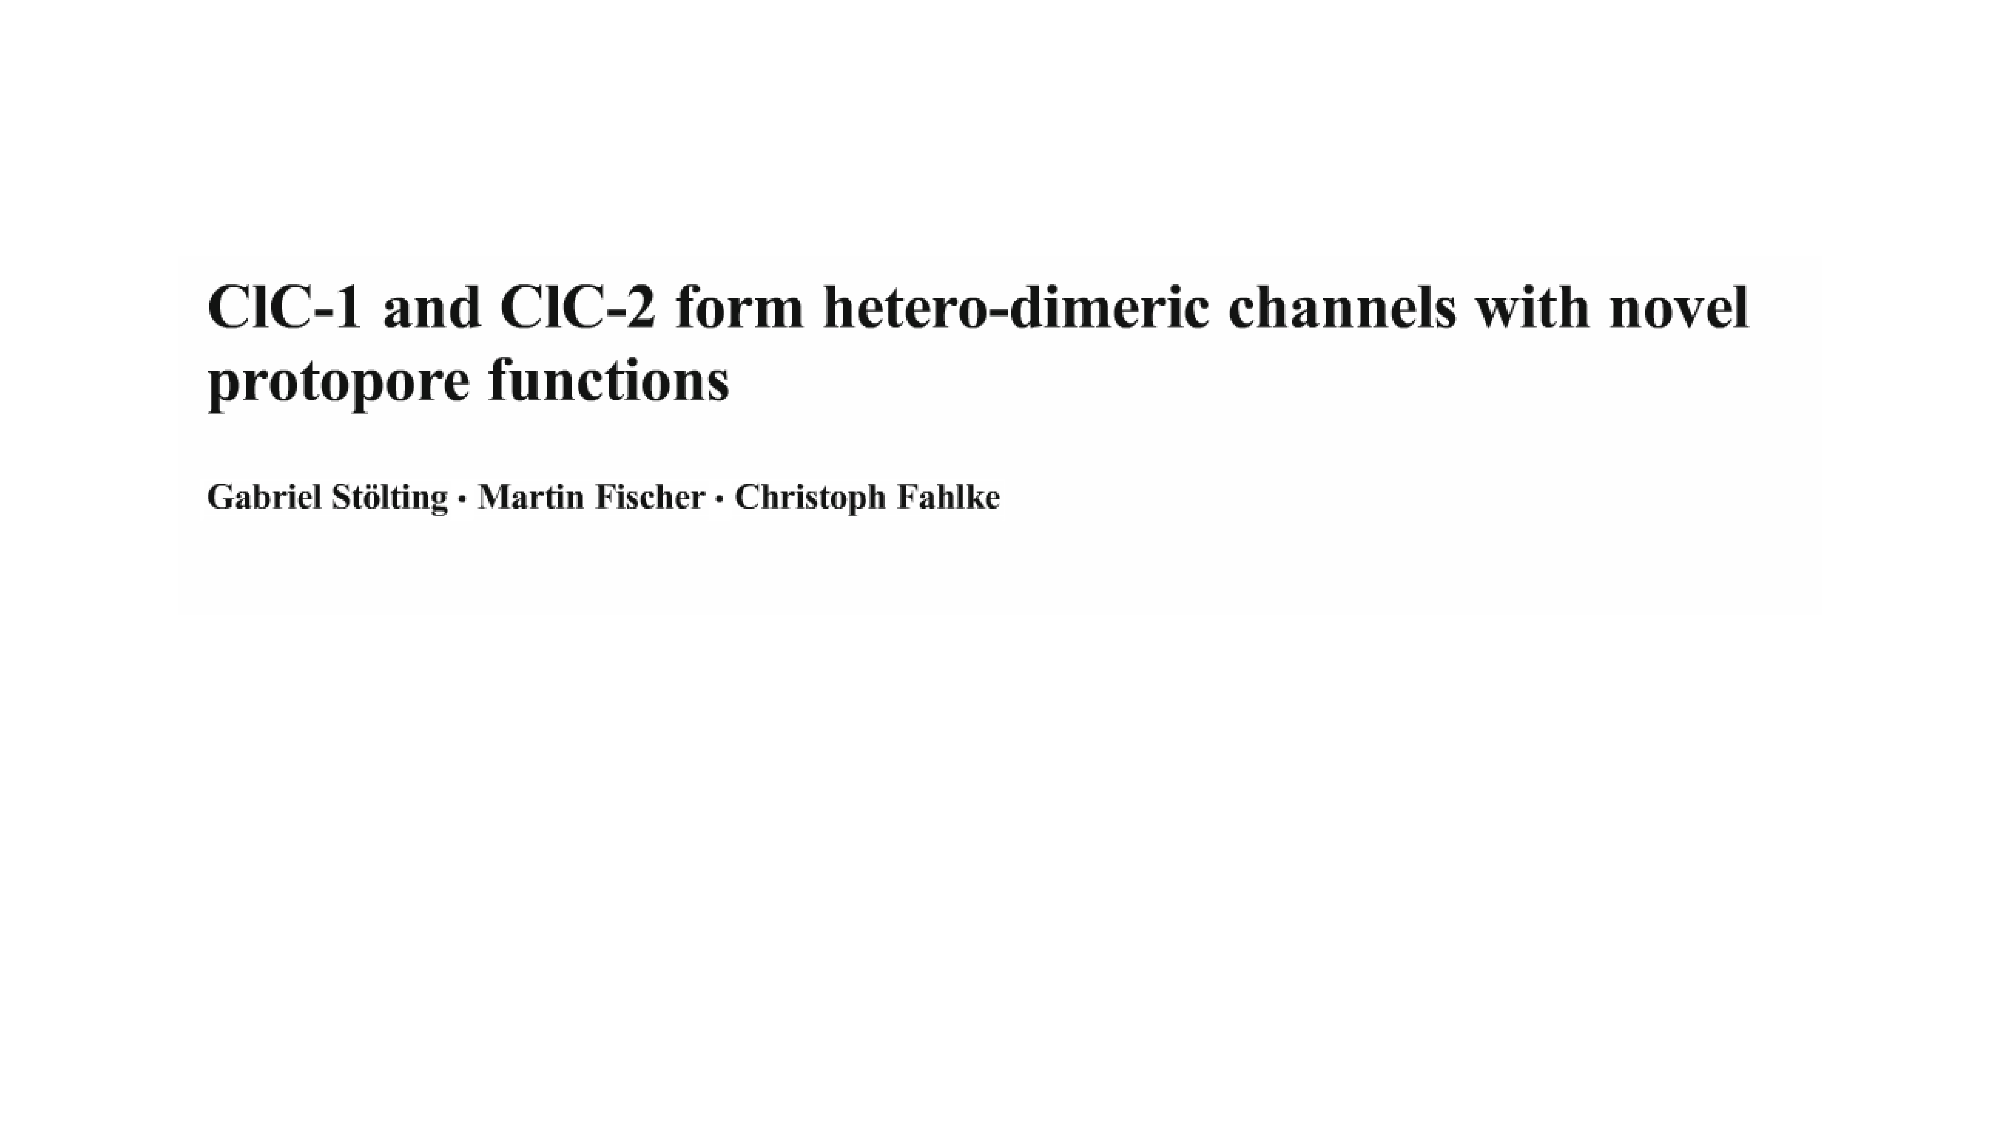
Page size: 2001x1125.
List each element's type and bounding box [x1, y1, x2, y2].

picture [178, 256, 1822, 615]
